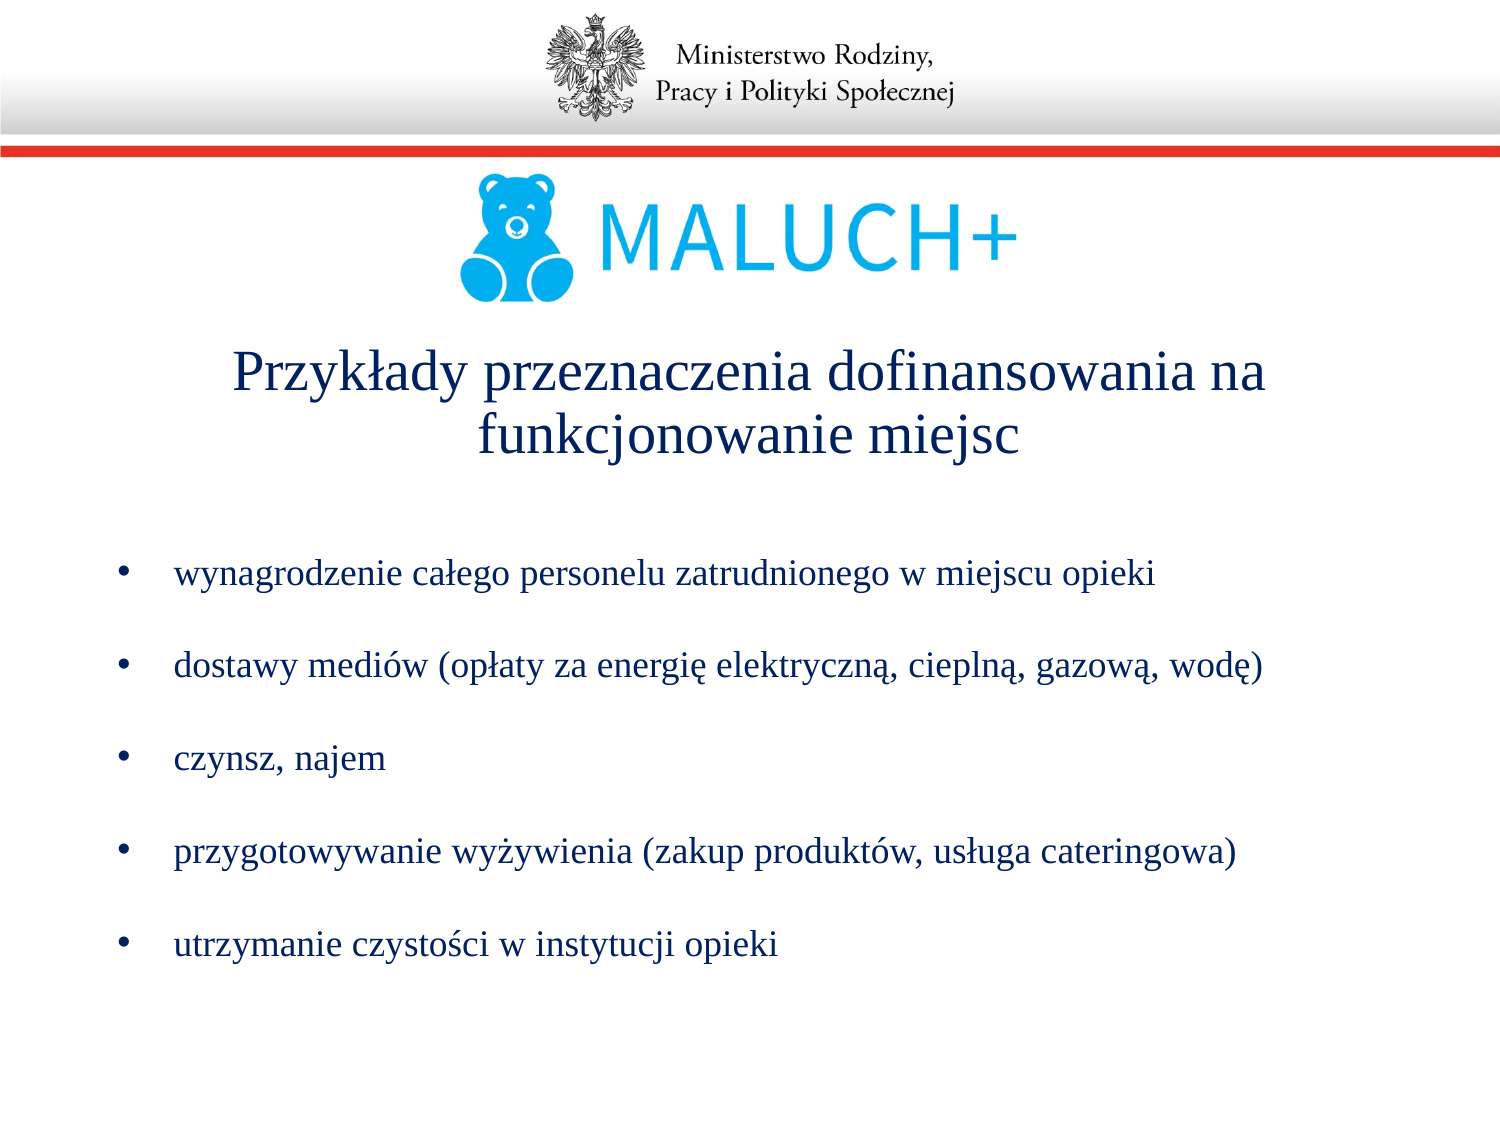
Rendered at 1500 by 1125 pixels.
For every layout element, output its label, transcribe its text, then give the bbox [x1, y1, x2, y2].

title Przykłady przeznaczenia dofinansowania na funkcjonowanie miejsc [102, 315, 1397, 474]
picture [0, 0, 1500, 1125]
list wynagrodzenie całego personelu zatrudnionego w miejscu opieki dostawy mediów (opłaty za energię elektryczną, cieplną, gazową, wodę) czynsz, najem przygotowywanie wyżywienia (zakup produktów, usługa cateringowa) utrzymanie czystości w instytucji opieki [102, 513, 1397, 999]
